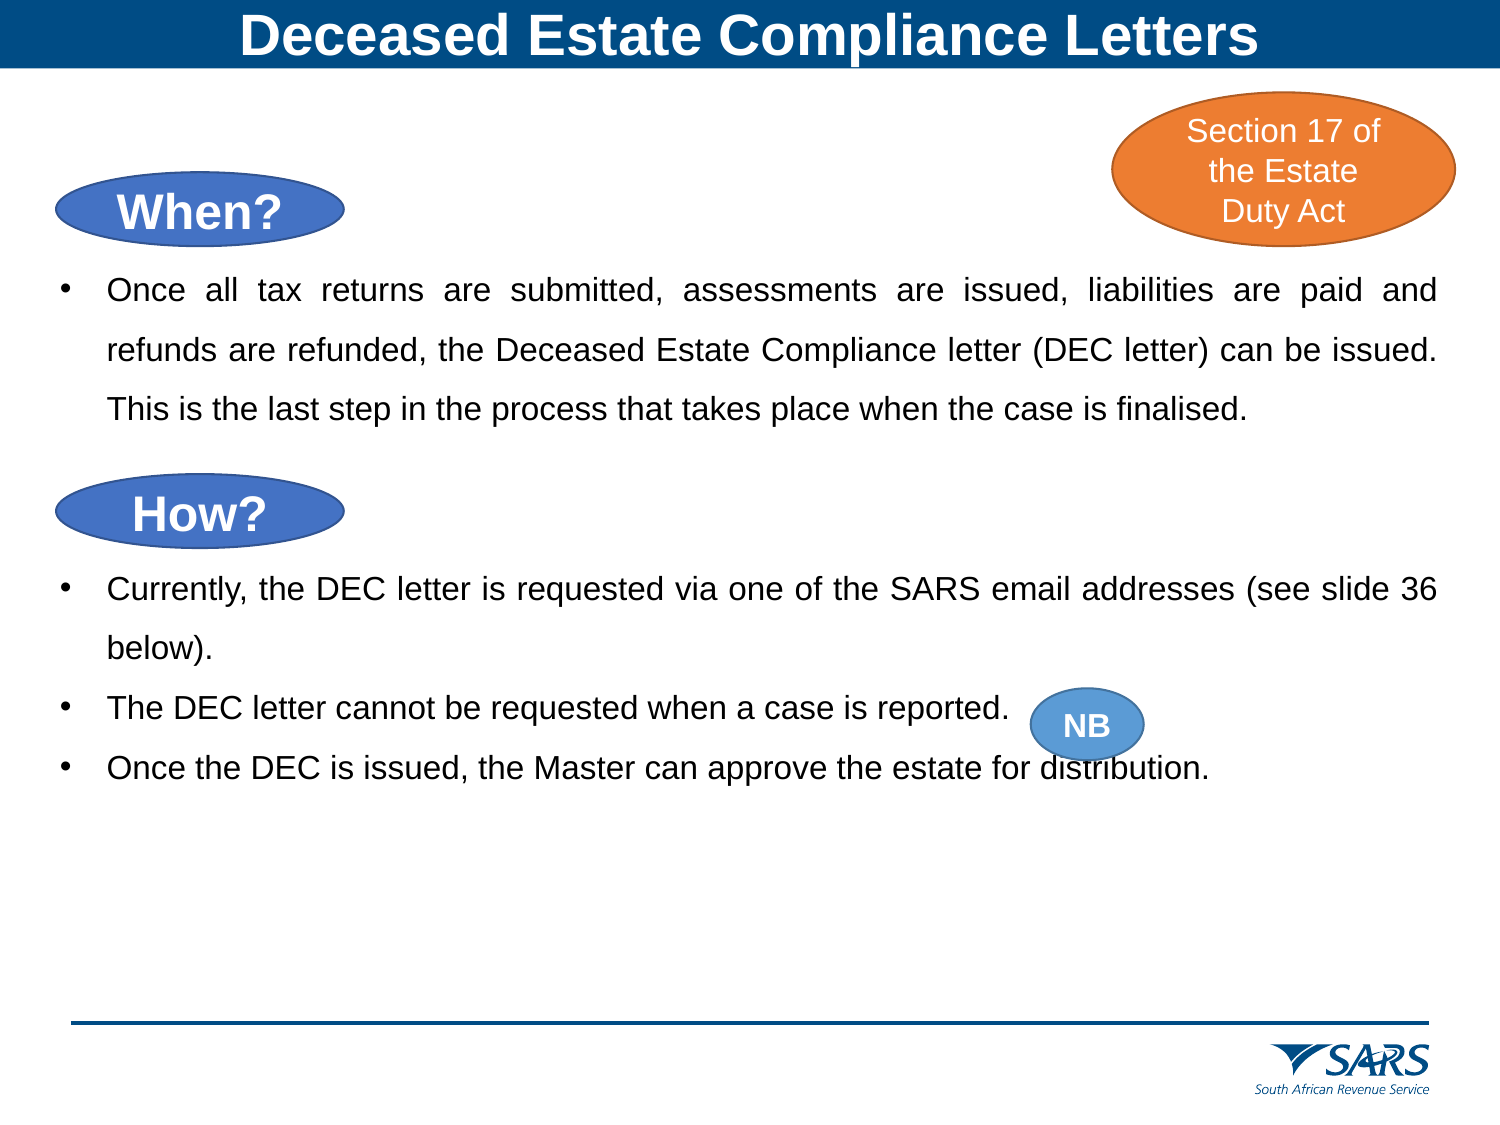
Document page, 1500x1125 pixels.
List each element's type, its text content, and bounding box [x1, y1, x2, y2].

text_box Once all tax returns are submitted, assessments are issued, liabilities are paid and refunds are refunded, the Deceased Estate Compliance letter (DEC letter) can be issued. This is the last step in the process that takes place when the case is finalised. Currently, the DEC letter is requested via one of the SARS email addresses (see slide 36 below). The DEC letter cannot be requested when a case is reported. Once the DEC is issued, the Master can approve the estate for distribution. [44, 90, 1456, 991]
text_box Section 17 of the Estate Duty Act [1111, 91, 1457, 248]
text_box When? [55, 171, 345, 248]
text_box How? [55, 473, 345, 550]
text_box Deceased Estate Compliance Letters [0, 0, 1500, 69]
text_box NB [1029, 687, 1145, 762]
